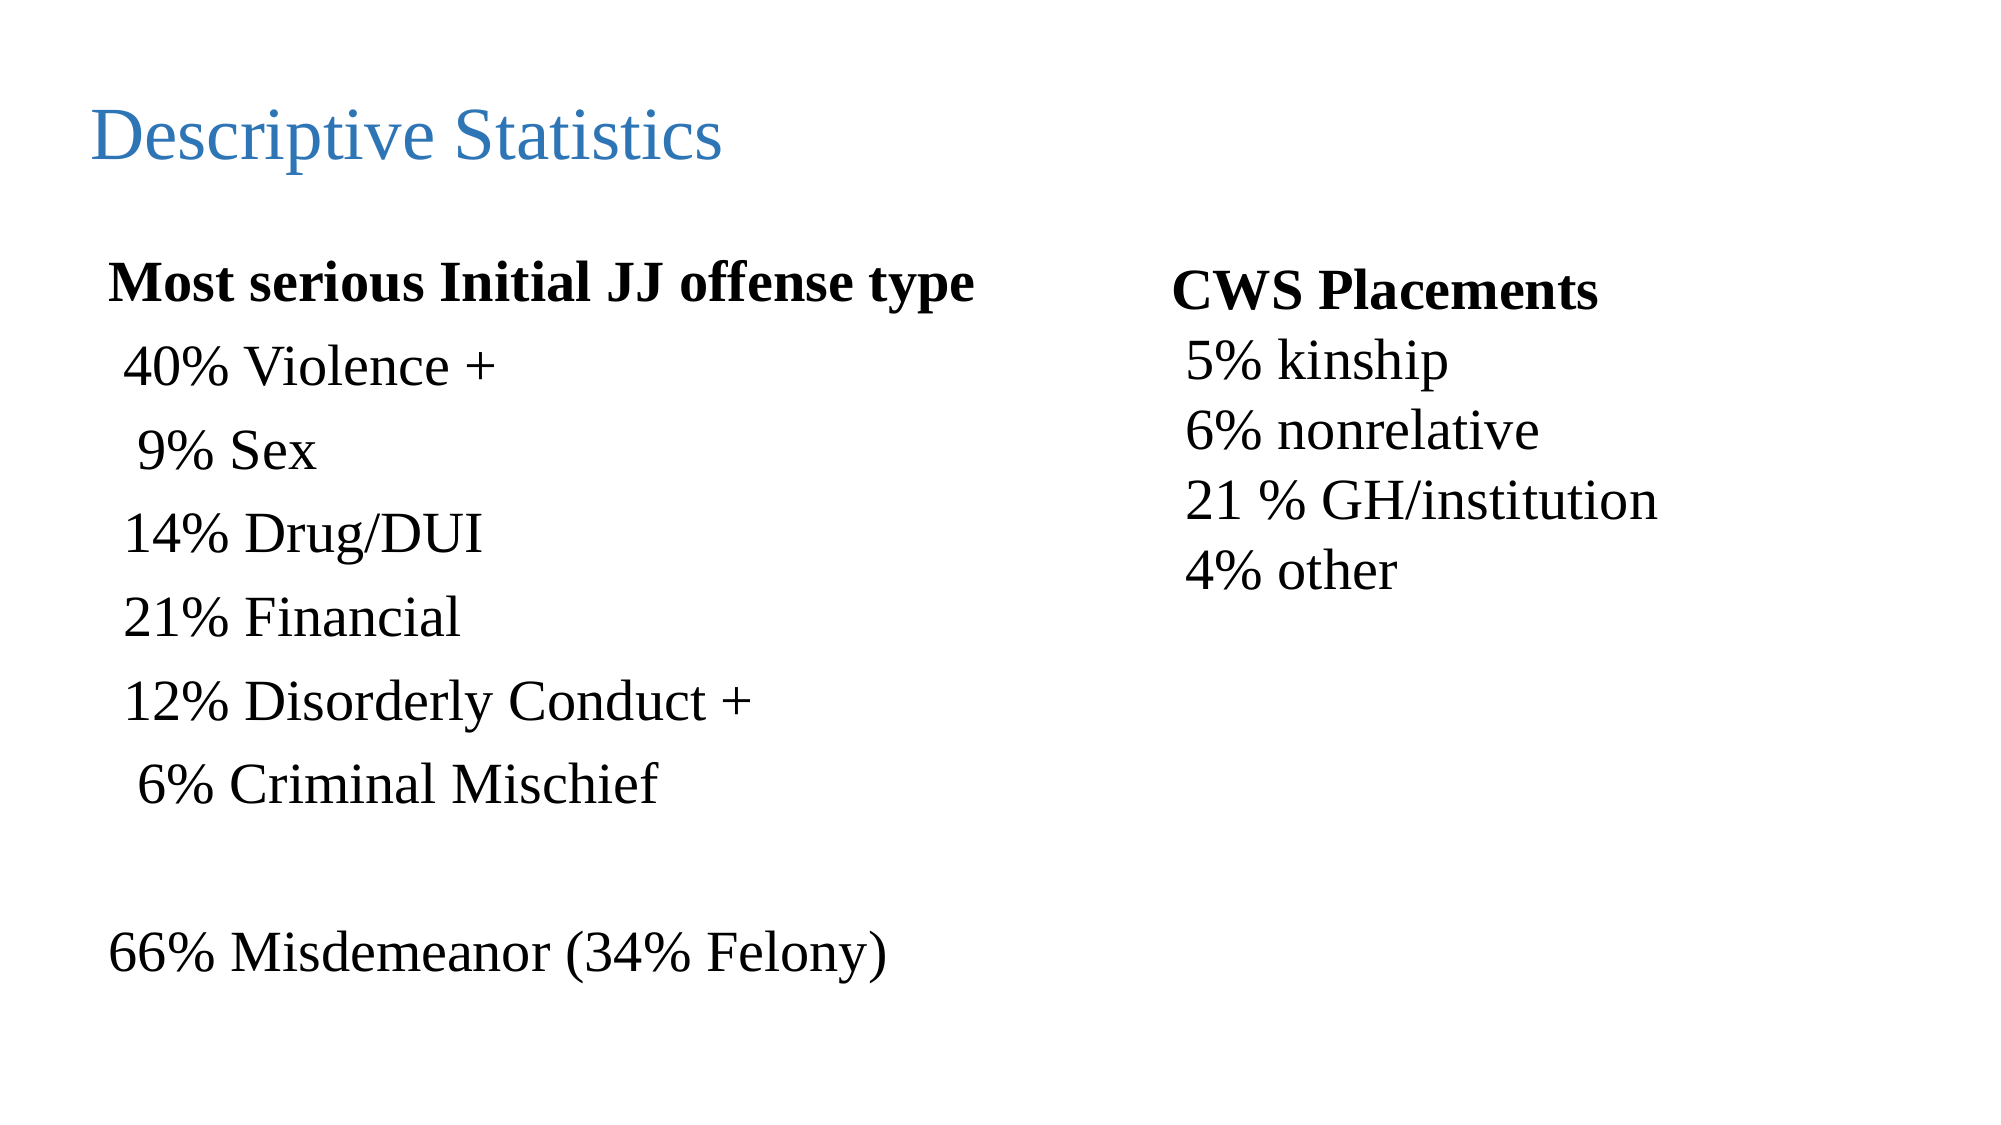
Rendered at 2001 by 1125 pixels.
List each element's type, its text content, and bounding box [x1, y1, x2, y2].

title Descriptive Statistics [75, 26, 1801, 245]
text_box CWS Placements 5% kinship 6% nonrelative 21 % GH/institution 4% other [1156, 244, 1907, 609]
list Most serious Initial JJ offense type 40% Violence + 9% Sex 14% Drug/DUI 21% Financial 12% Disorderly Conduct + 6% Criminal Mischief 66% Misdemeanor (34% Felony) [93, 244, 1034, 1030]
